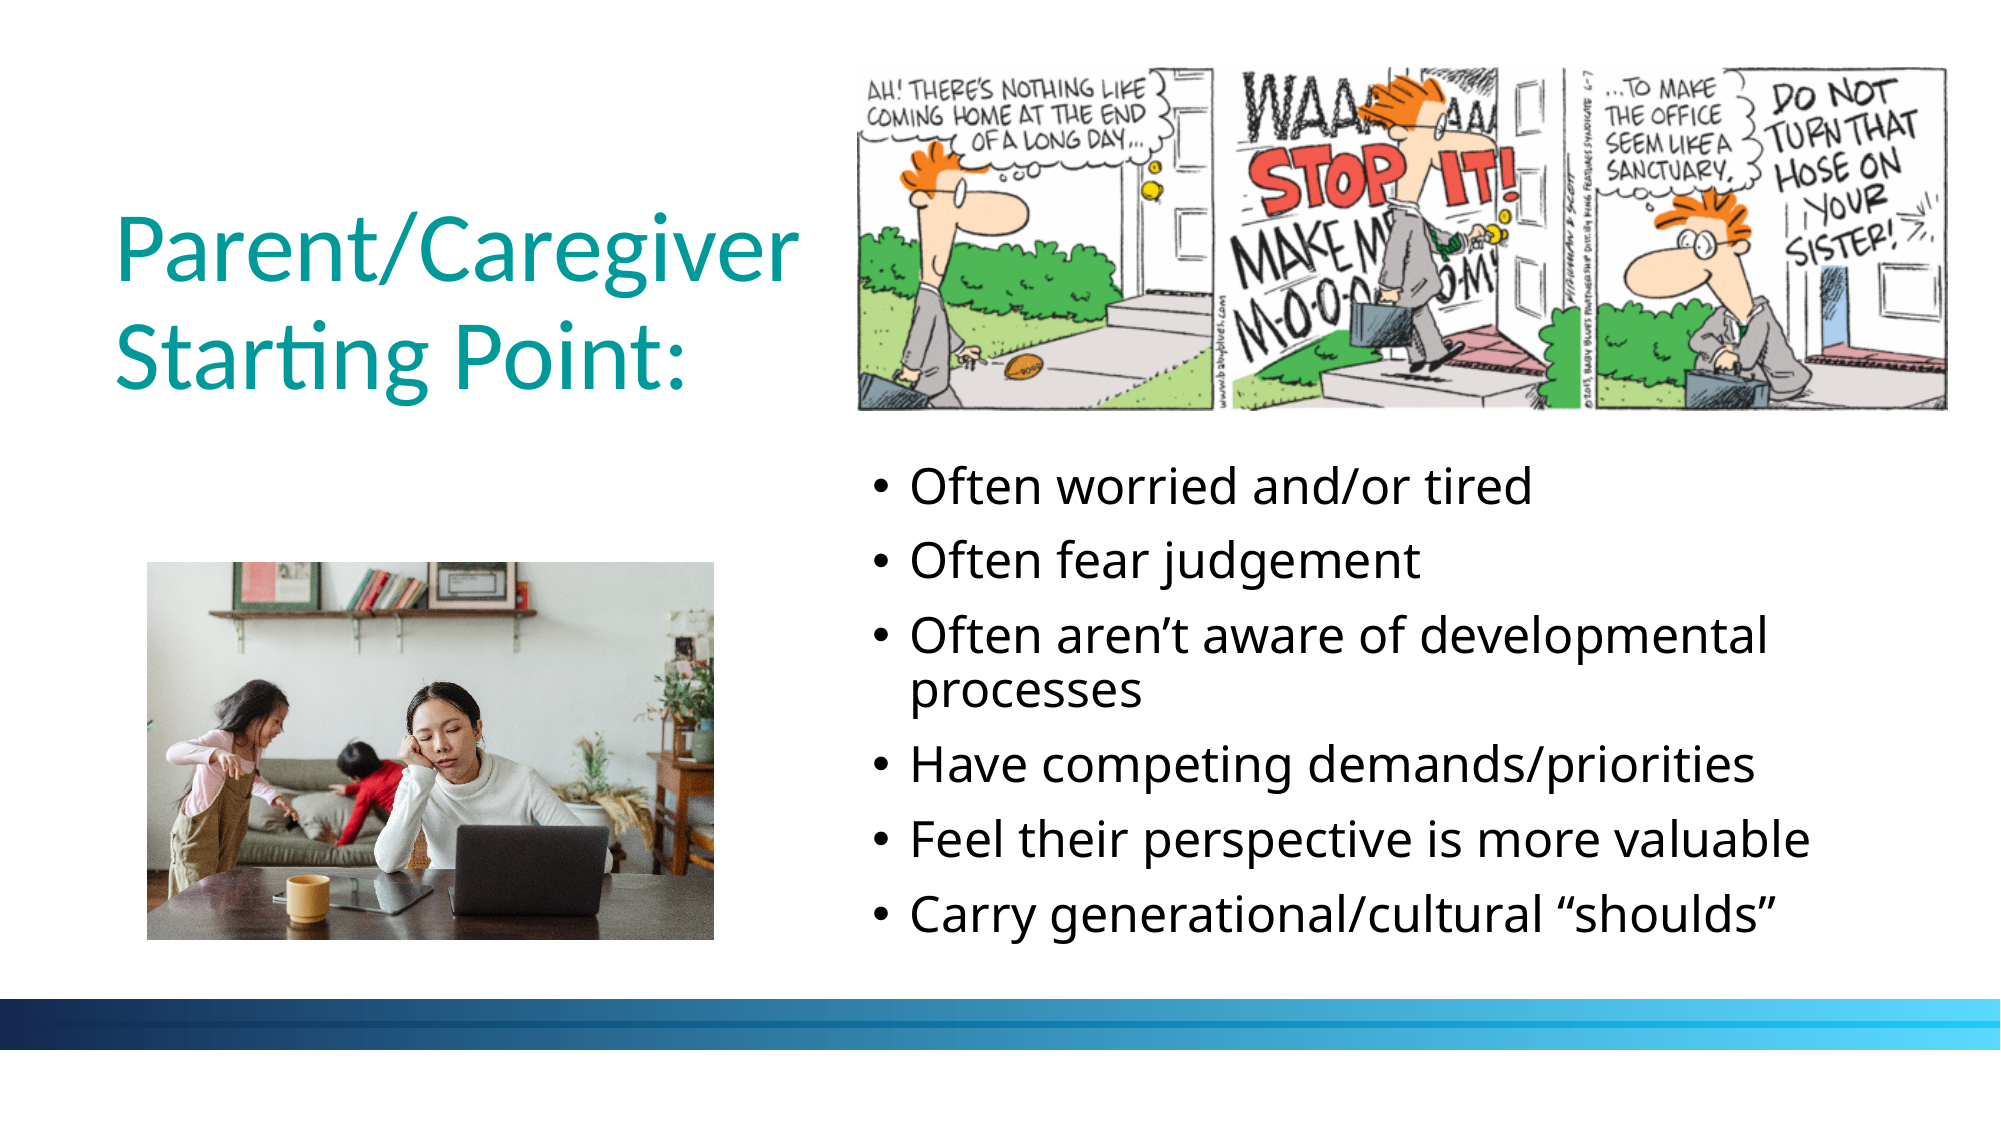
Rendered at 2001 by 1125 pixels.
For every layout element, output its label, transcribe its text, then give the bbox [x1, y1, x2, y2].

list Often worried and/or tired Often fear judgement Often aren’t aware of developmental processes Have competing demands/priorities Feel their perspective is more valuable Carry generational/cultural “shoulds” [857, 411, 1879, 994]
picture [147, 562, 714, 940]
title Parent/Caregiver Starting Point: [99, 90, 838, 698]
picture [857, 67, 1948, 411]
